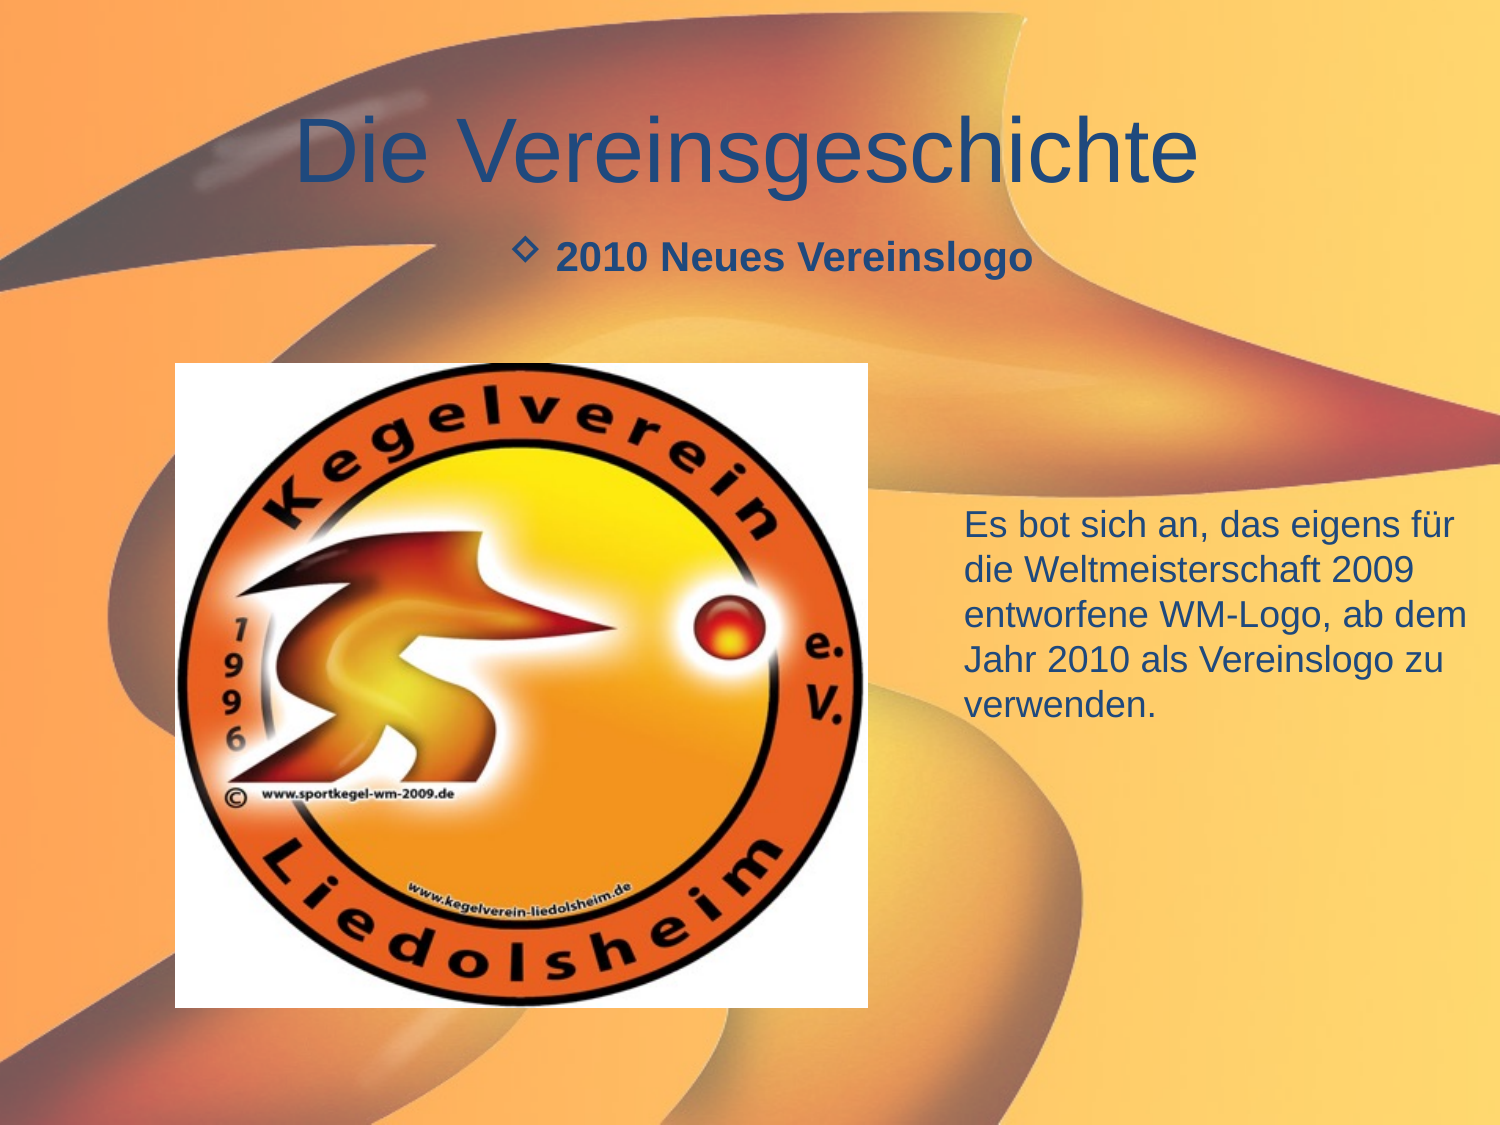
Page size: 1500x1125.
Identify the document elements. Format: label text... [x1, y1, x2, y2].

text_box Es bot sich an, das eigens für die Weltmeisterschaft 2009 entworfene WM-Logo, ab dem Jahr 2010 als Vereinslogo zu verwenden. [949, 492, 1500, 732]
picture [175, 362, 868, 1008]
text_box Die Vereinsgeschichte [49, 37, 1446, 255]
text_box 2010 Neues Vereinslogo [492, 222, 1455, 288]
